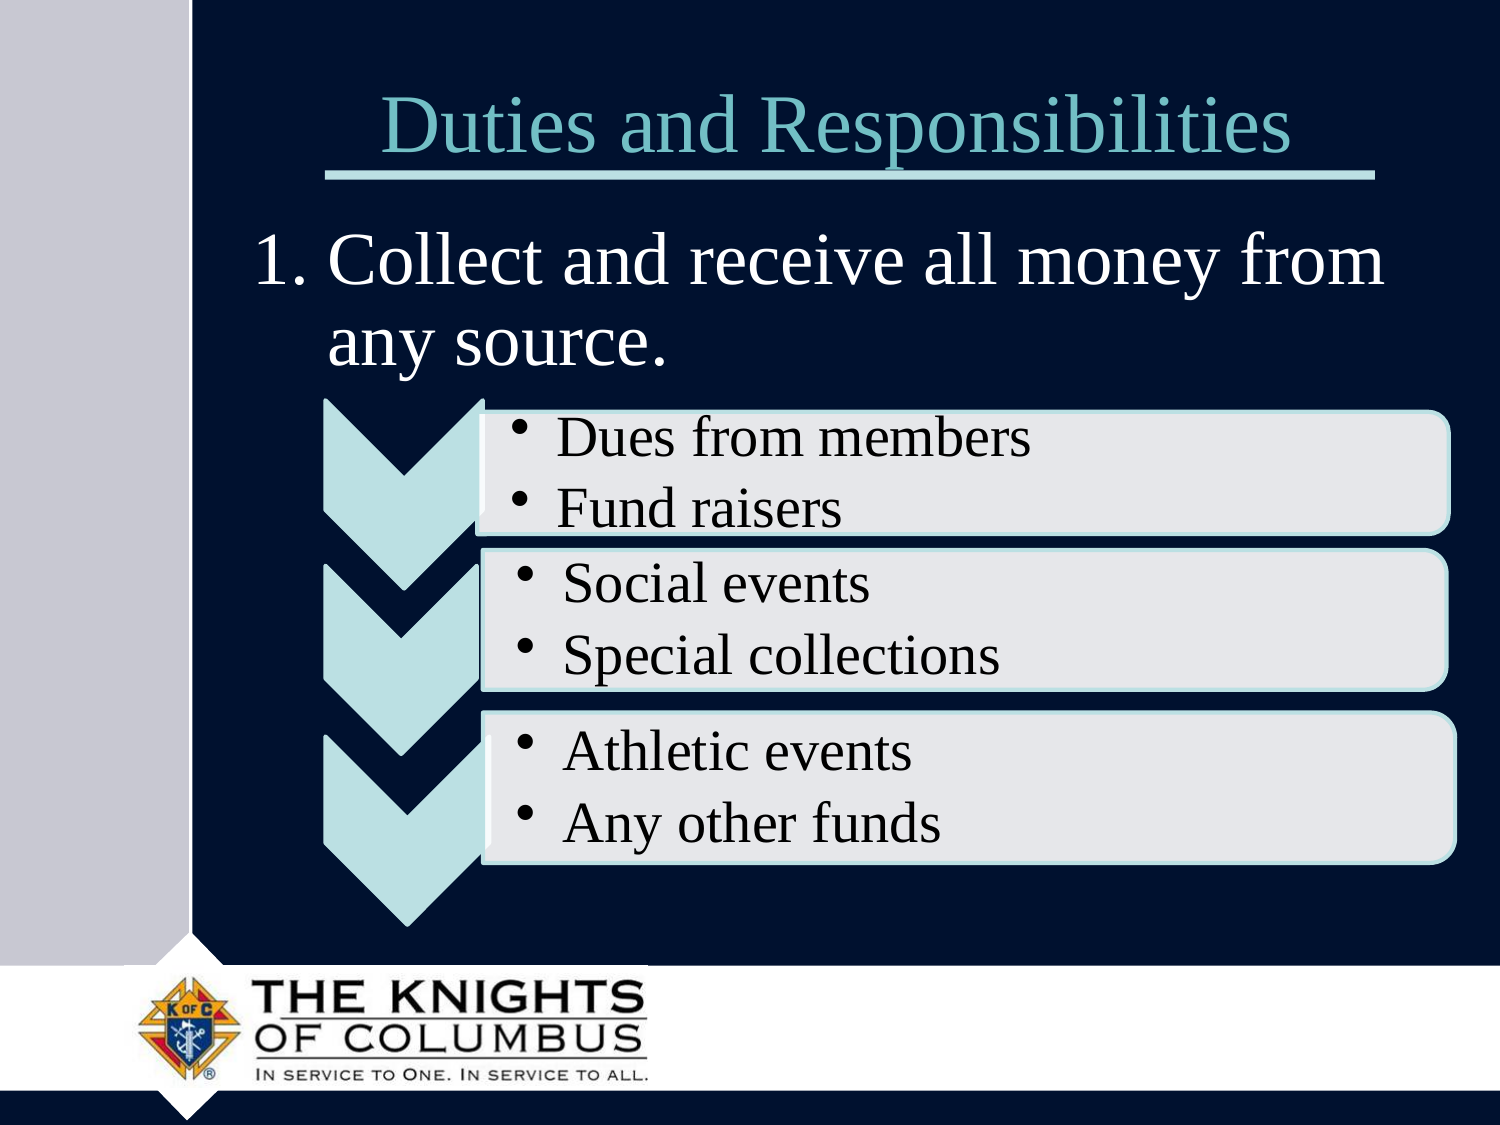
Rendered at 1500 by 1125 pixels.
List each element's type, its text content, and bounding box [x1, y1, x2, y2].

picture [124, 965, 648, 1088]
list Collect and receive all money from any source. [87, 212, 1426, 438]
title Duties and Responsibilities [249, 37, 1426, 201]
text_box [312, 399, 1500, 926]
